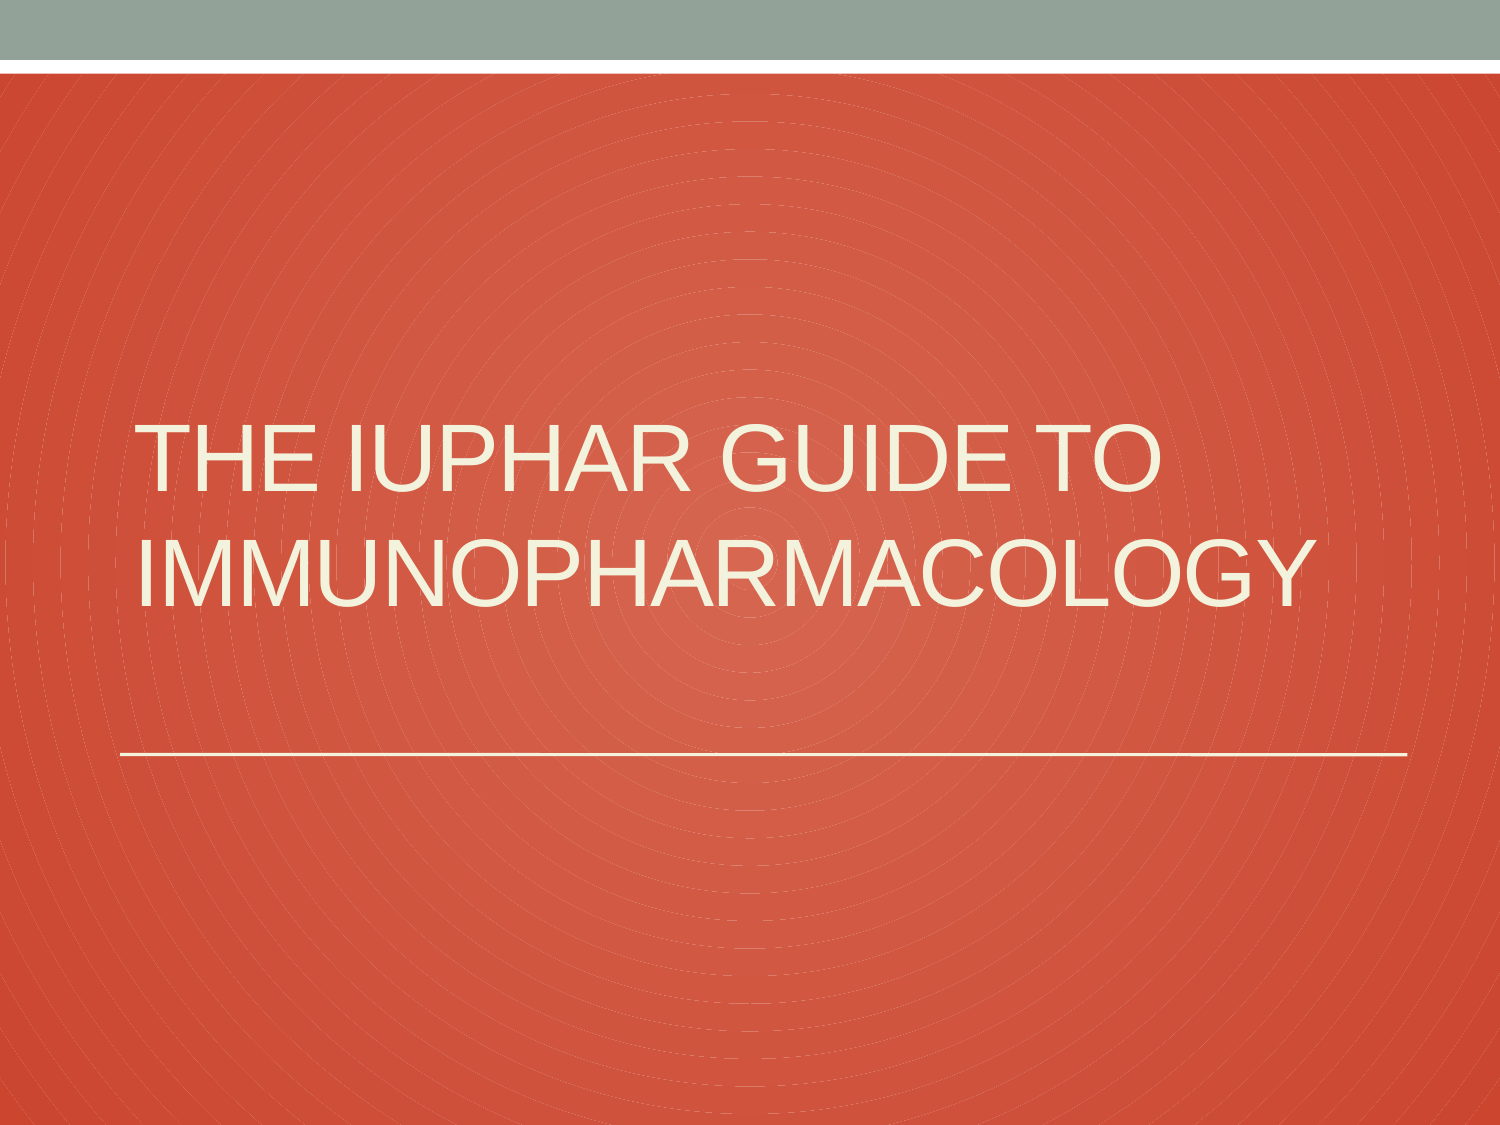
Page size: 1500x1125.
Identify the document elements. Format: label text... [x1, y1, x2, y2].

title The iuphar guide to immunoPHARMACOLOGY [118, 387, 1394, 749]
